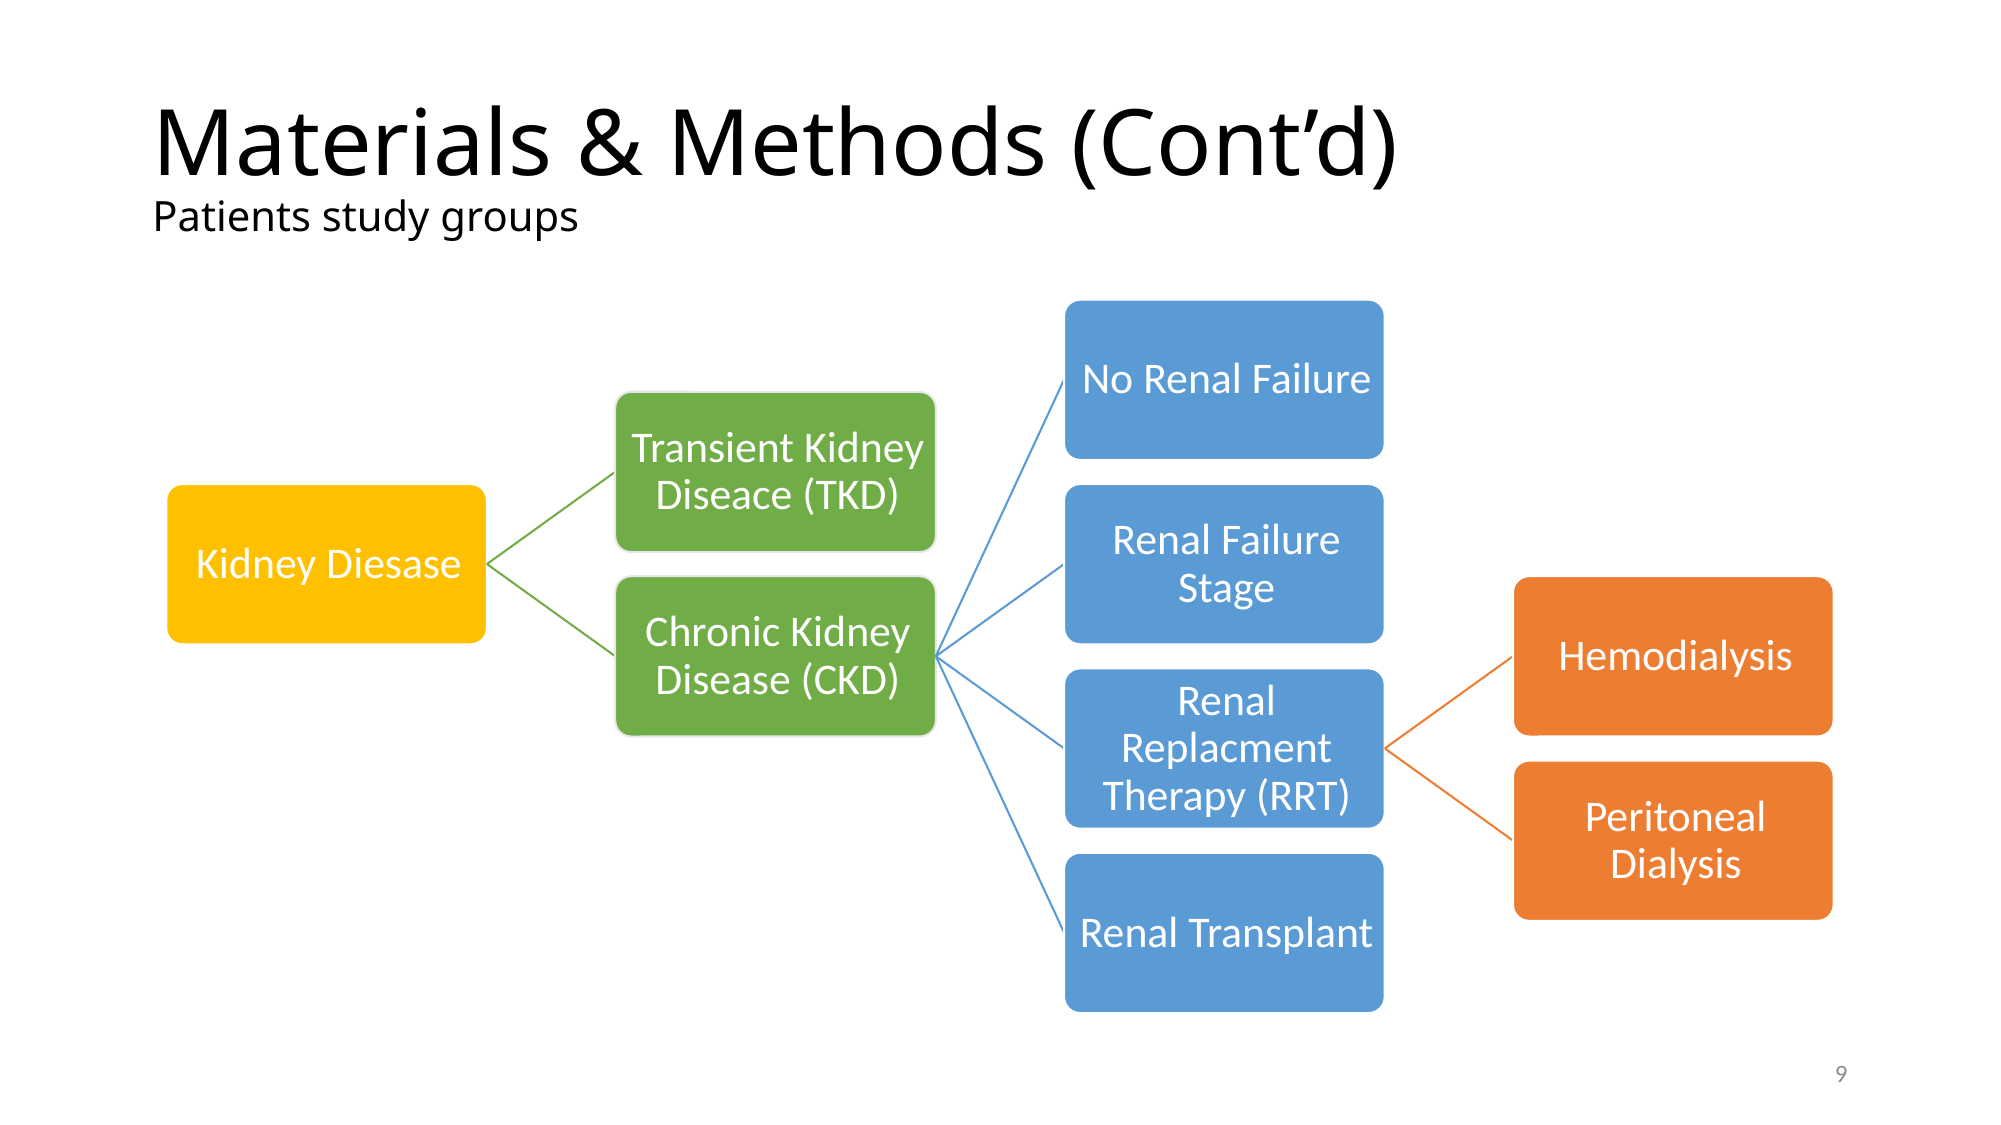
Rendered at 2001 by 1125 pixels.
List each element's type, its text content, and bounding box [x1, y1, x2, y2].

title Materials & Methods (Cont’d) Patients study groups [137, 59, 1863, 278]
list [137, 299, 1863, 1014]
slide_number 9 [1412, 1042, 1863, 1103]
